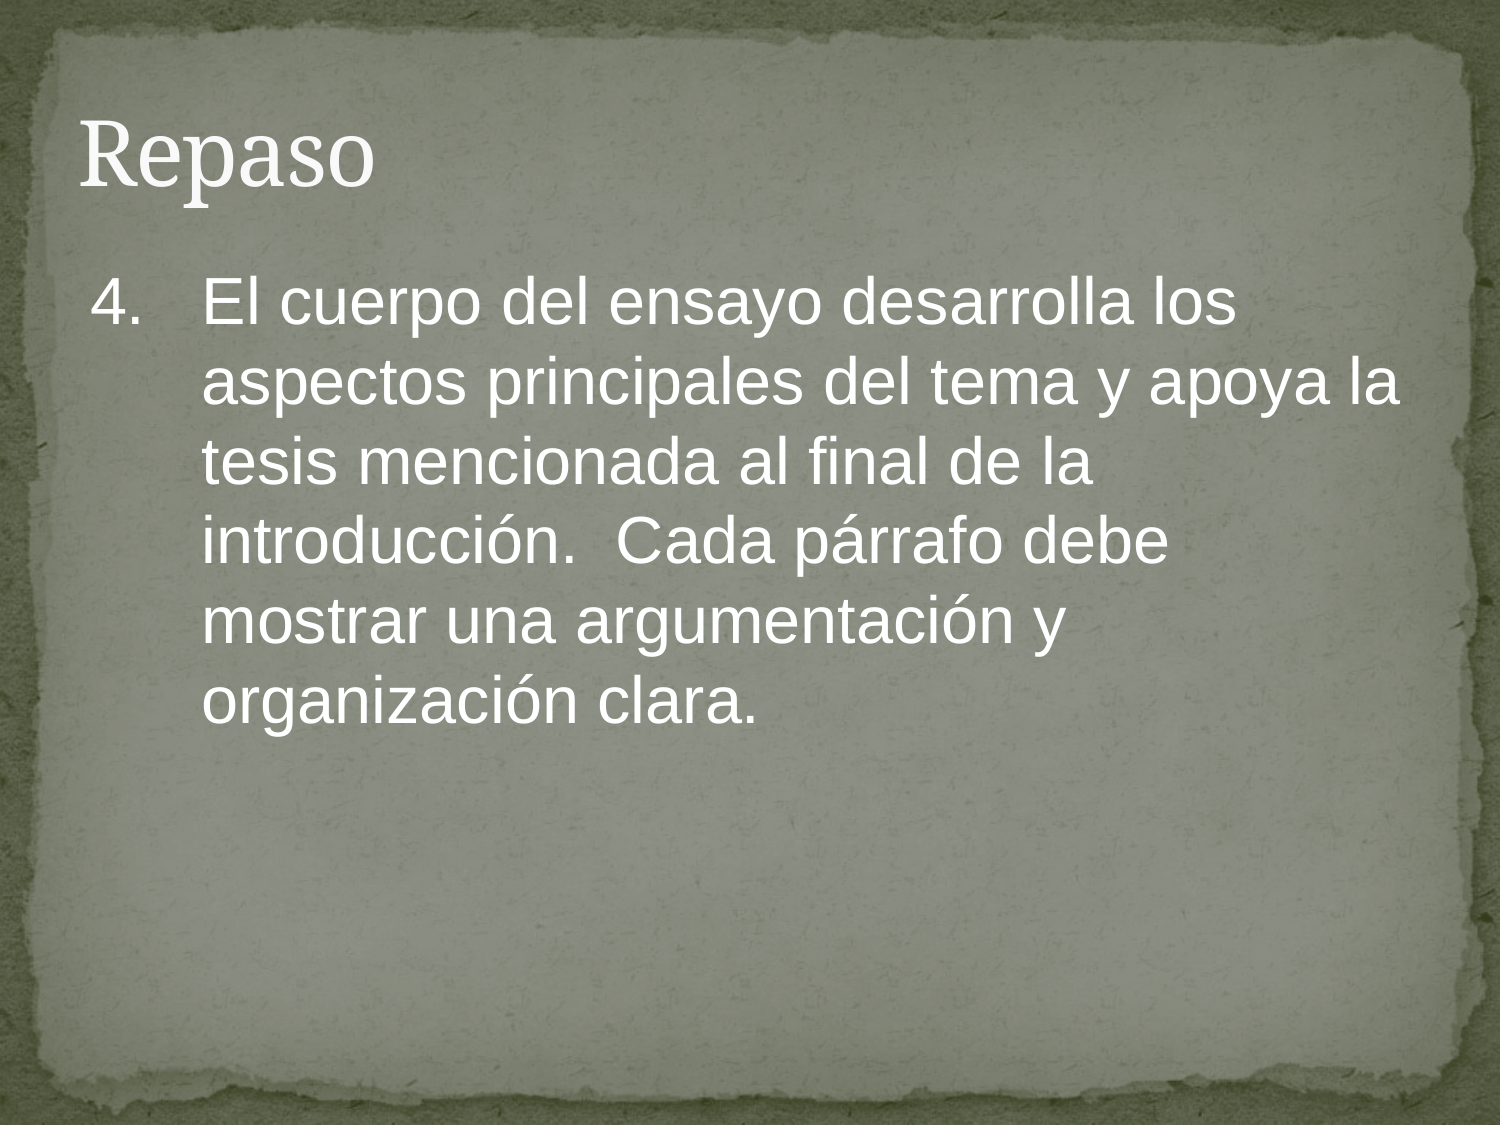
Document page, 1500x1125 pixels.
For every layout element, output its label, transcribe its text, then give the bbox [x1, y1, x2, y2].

list 4. El cuerpo del ensayo desarrolla los aspectos principales del tema y apoya la tesis mencionada al final de la introducción. Cada párrafo debe mostrar una argumentación y organización clara. [74, 249, 1426, 1063]
title Repaso [62, 62, 1413, 213]
